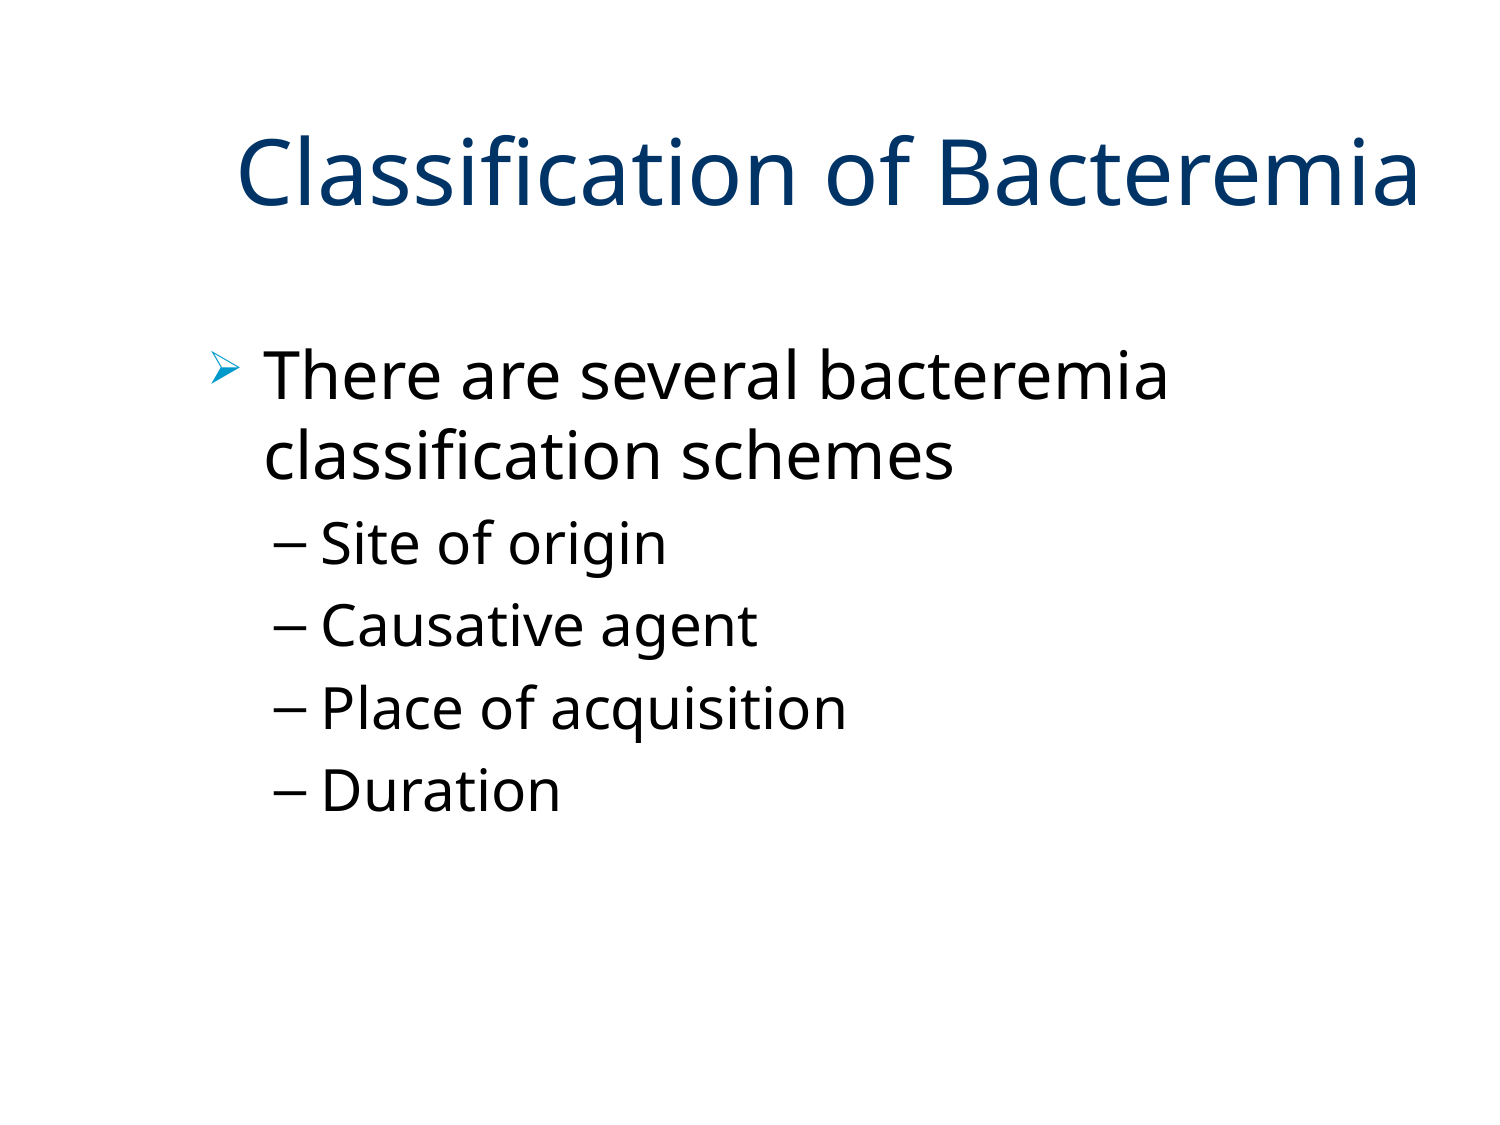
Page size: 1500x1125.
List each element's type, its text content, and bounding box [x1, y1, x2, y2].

title Classification of Bacteremia [192, 12, 1468, 324]
list There are several bacteremia classification schemes Site of origin Causative agent Place of acquisition Duration [192, 324, 1468, 1125]
